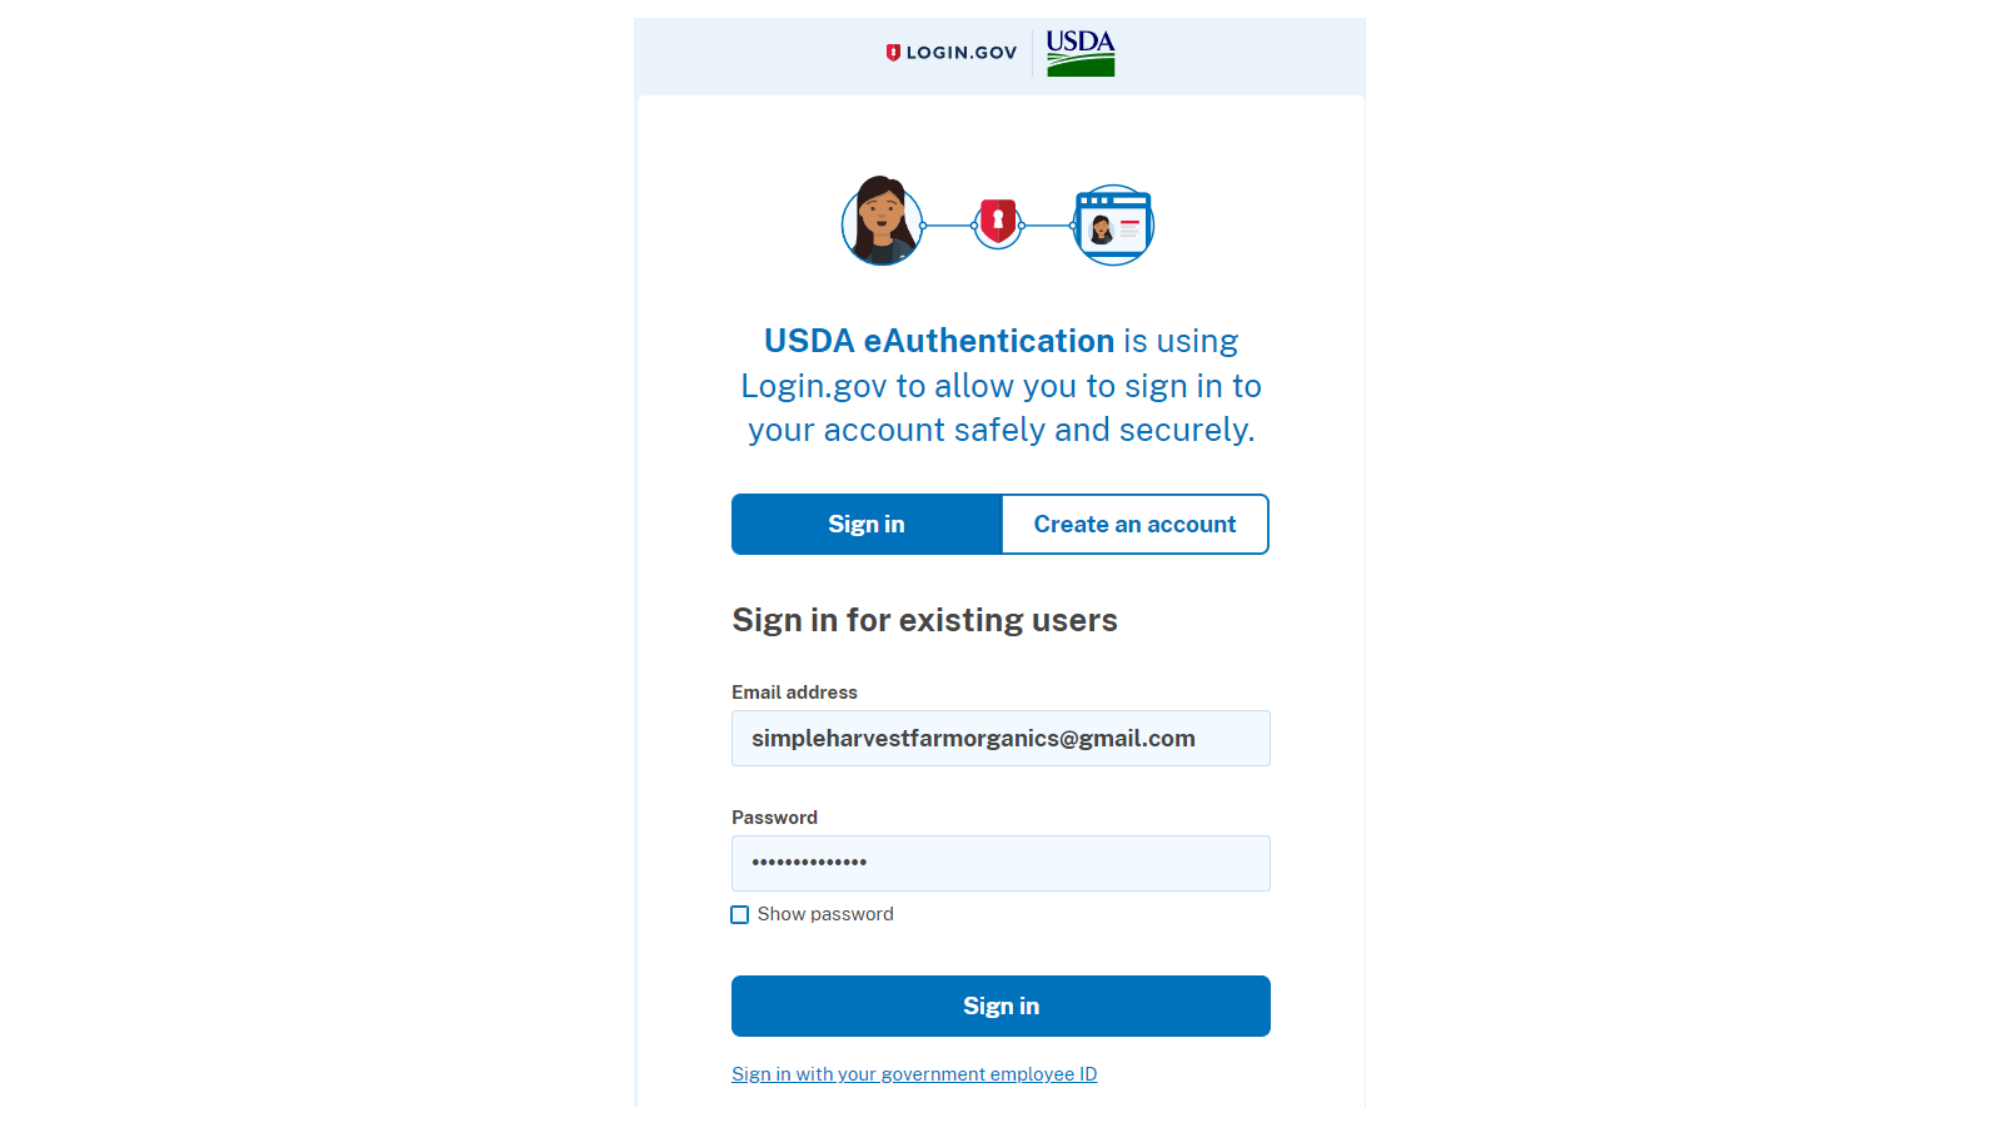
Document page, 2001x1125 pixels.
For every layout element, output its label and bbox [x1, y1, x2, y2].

picture [634, 18, 1366, 1107]
